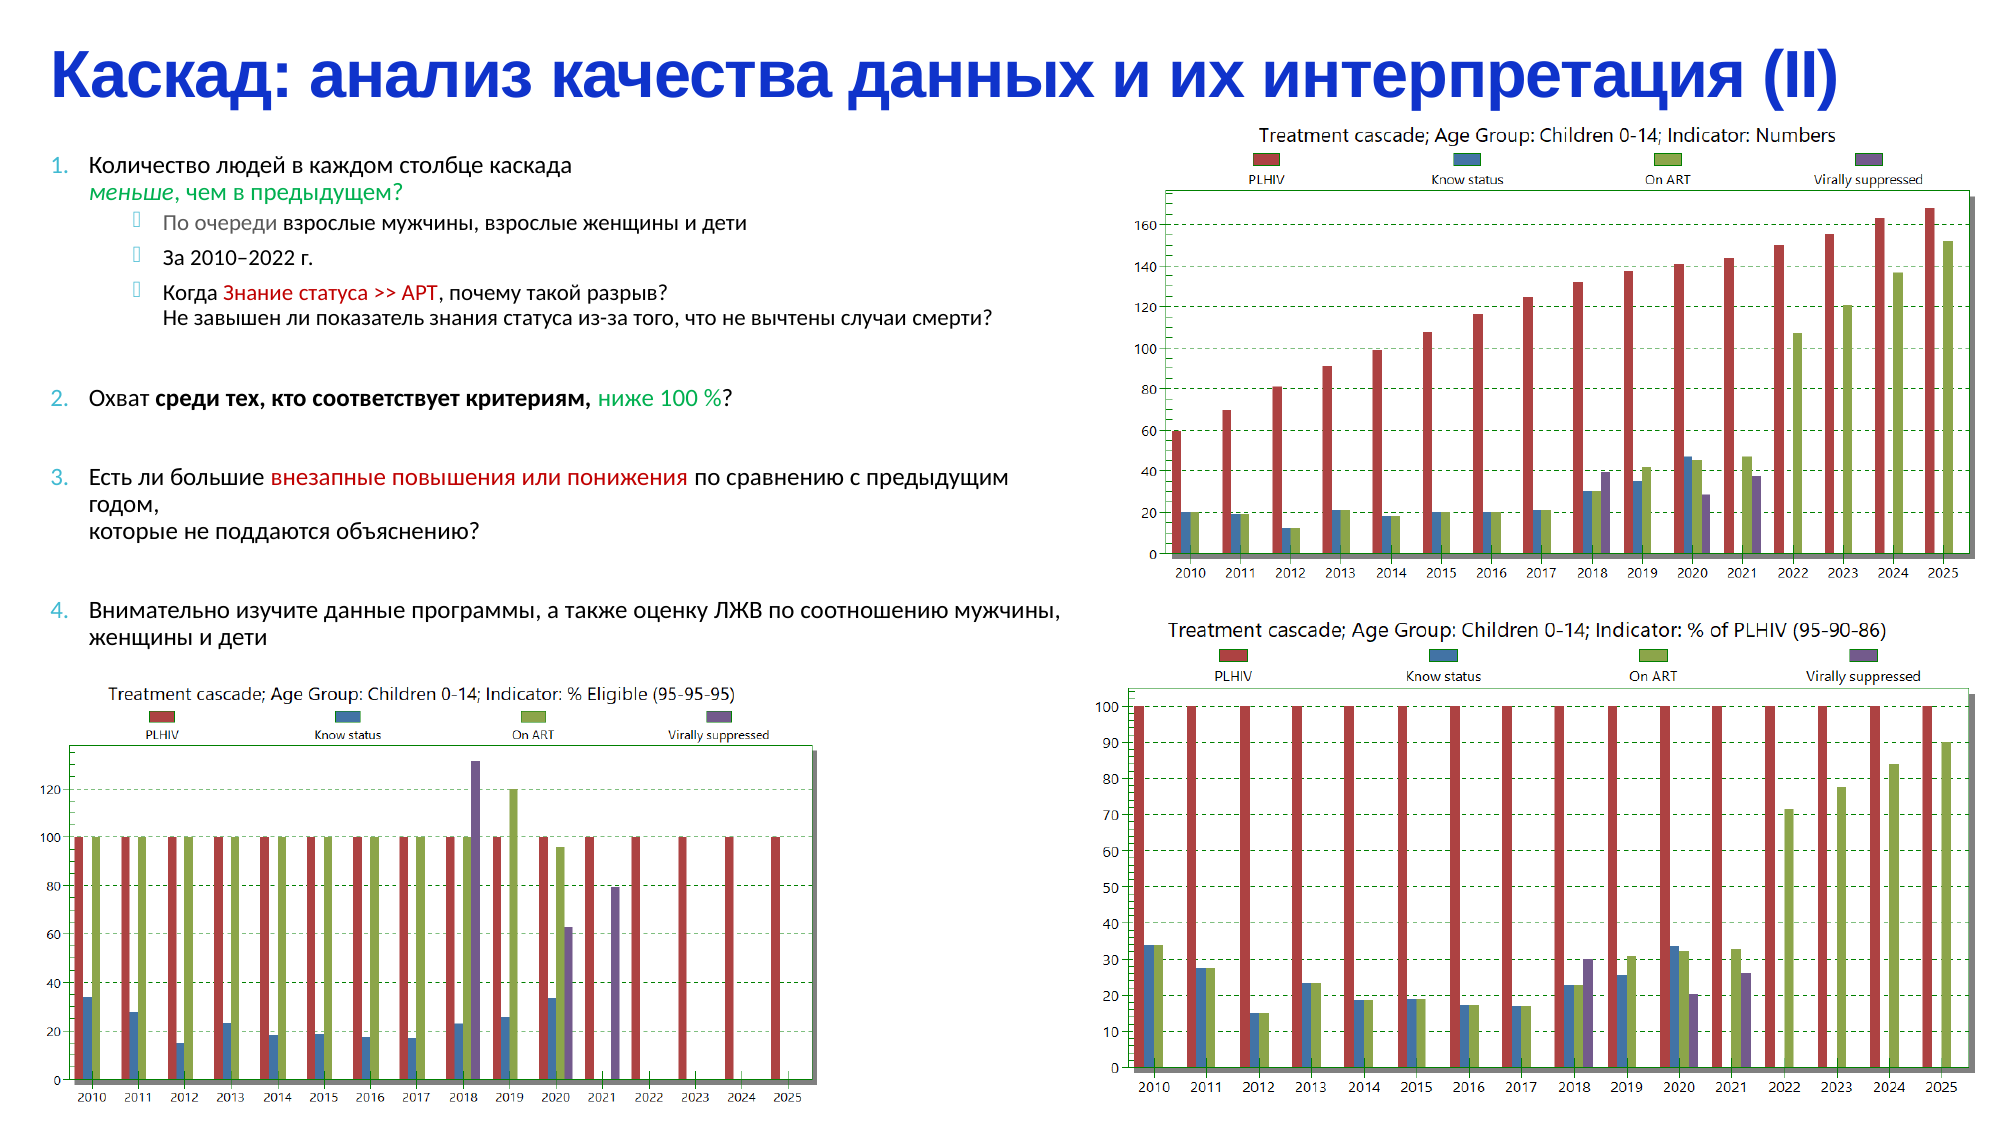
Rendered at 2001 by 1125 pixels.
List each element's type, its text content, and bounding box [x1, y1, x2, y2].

title Каскад: анализ качества данных и их интерпретация (II) [35, 13, 1938, 138]
picture [23, 679, 821, 1125]
picture [1075, 614, 1978, 1119]
text_box Количество людей в каждом столбце каскада меньше, чем в предыдущем? По очереди взрослые мужчины, взрослые женщины и дети За 2010–2022 г. Когда Знание статуса >> АРТ, почему такой разрыв? Не завышен ли показатель знания статуса из-за того, что не вычтены случаи смерти? Охват среди тех, кто соответствует критериям, ниже 100 %? Есть ли большие внезапные повышения или понижения по сравнению с предыдущим годом, которые не поддаются объяснению? Внимательно изучите данные программы, а также оценку ЛЖВ по соотношению мужчины, женщины и дети [35, 120, 1086, 682]
picture [1115, 120, 1978, 603]
